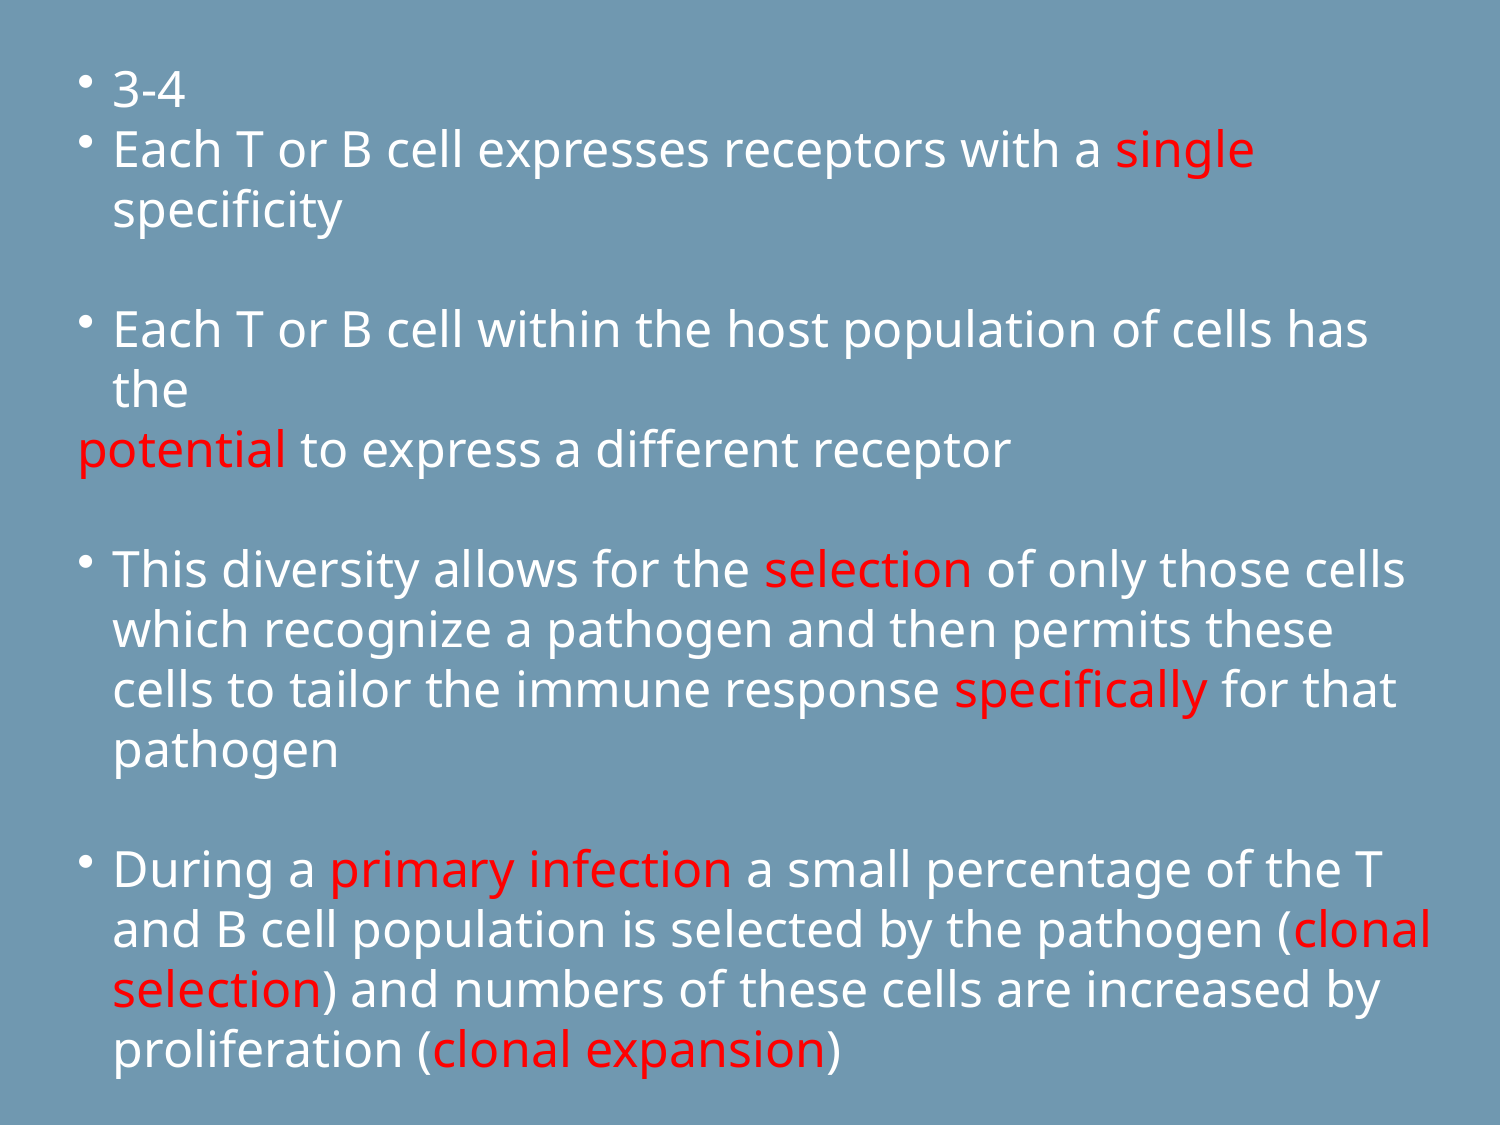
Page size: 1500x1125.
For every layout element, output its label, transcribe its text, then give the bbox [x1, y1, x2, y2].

text_box 3-4 Each T or B cell expresses receptors with a single specificity Each T or B cell within the host population of cells has the potential to express a different receptor This diversity allows for the selection of only those cells which recognize a pathogen and then permits these cells to tailor the immune response specifically for that pathogen During a primary infection a small percentage of the T and B cell population is selected by the pathogen (clonal selection) and numbers of these cells are increased by proliferation (clonal expansion) It takes a few days for cell numbers to reach an effective level [62, 49, 1450, 1125]
